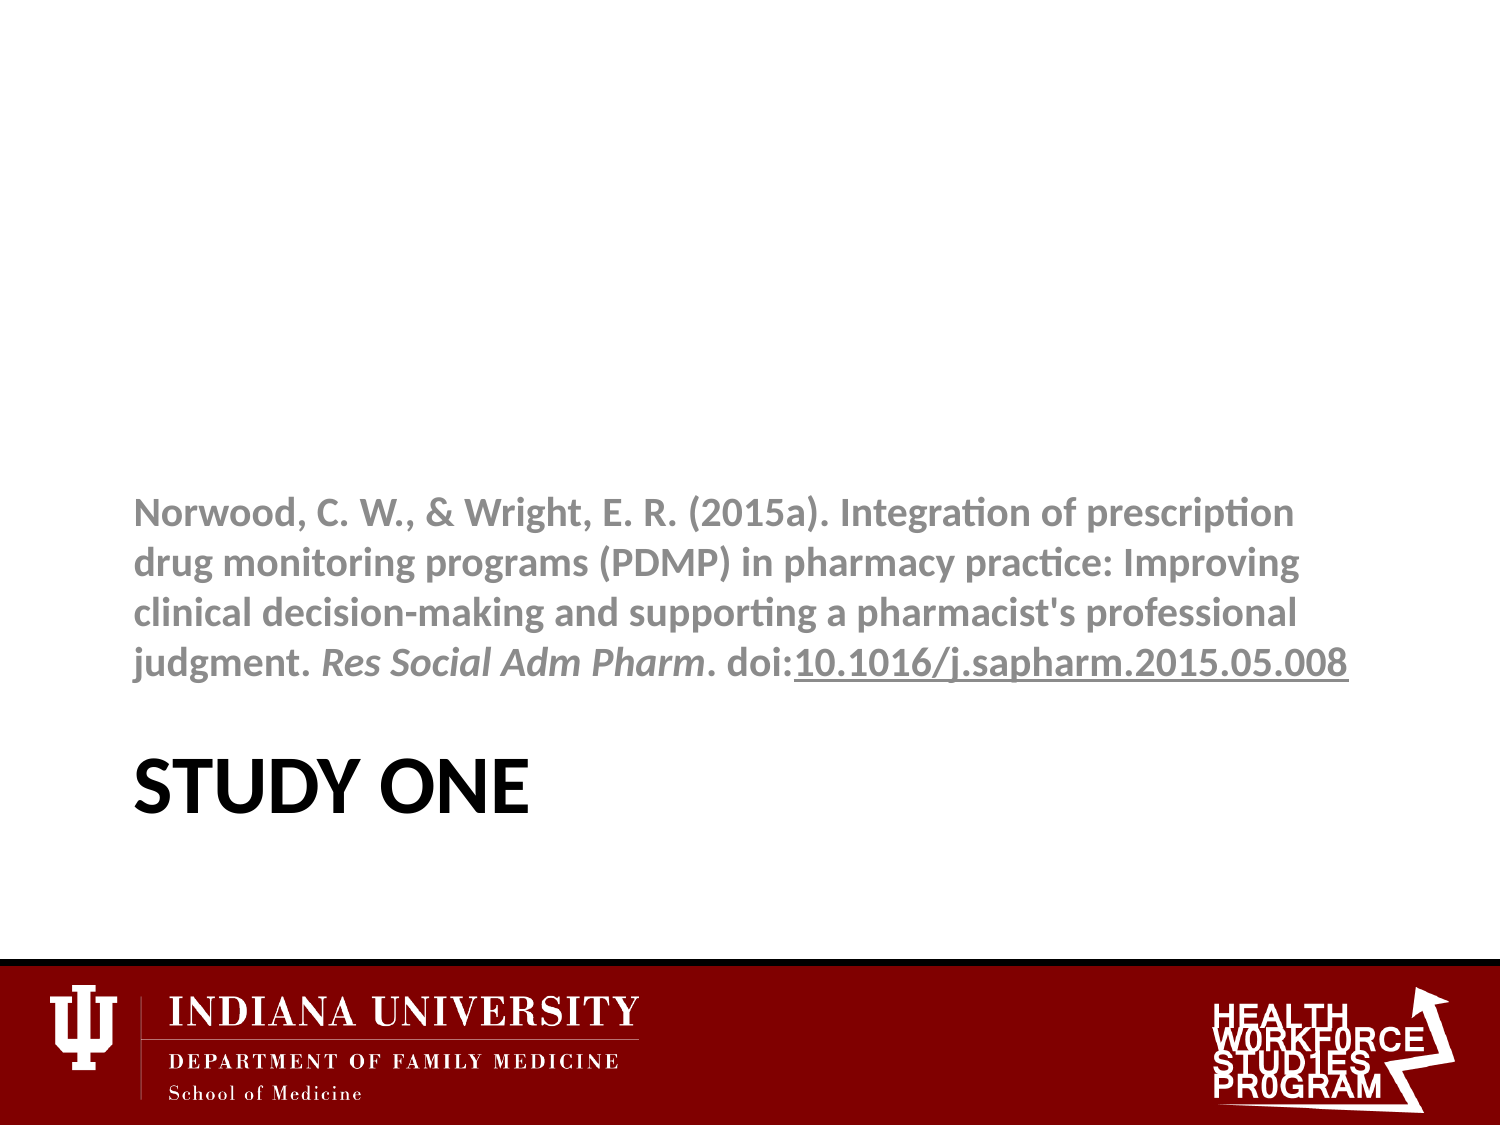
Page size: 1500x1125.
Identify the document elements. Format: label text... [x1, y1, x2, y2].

list Norwood, C. W., & Wright, E. R. (2015a). Integration of prescription drug monitoring programs (PDMP) in pharmacy practice: Improving clinical decision-making and supporting a pharmacist's professional judgment. Res Social Adm Pharm. doi:10.1016/j.sapharm.2015.05.008 [118, 476, 1394, 723]
title Study One [118, 723, 1394, 947]
picture [50, 985, 639, 1100]
picture [1212, 987, 1455, 1113]
